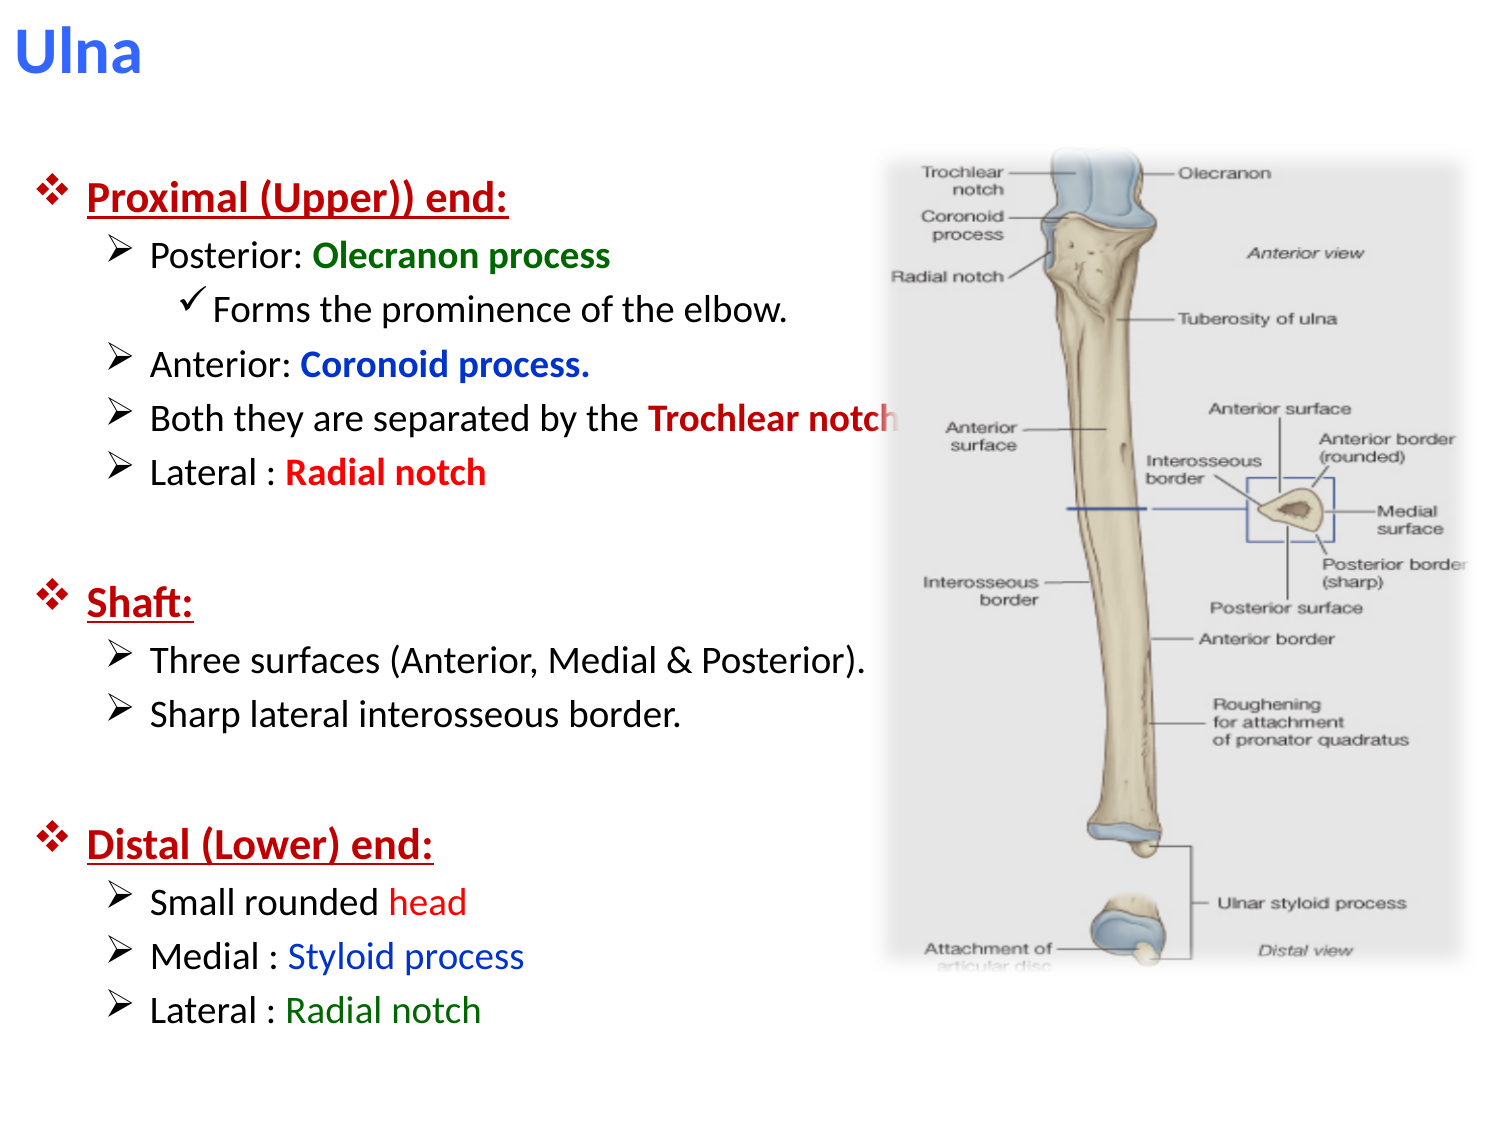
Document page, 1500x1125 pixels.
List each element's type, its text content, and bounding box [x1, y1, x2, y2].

text_box Ulna [0, 0, 756, 95]
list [867, 143, 1479, 977]
list Proximal (Upper)) end: Posterior: Olecranon process Forms the prominence of the elbow. Anterior: Coronoid process. Both they are separated by the Trochlear notch Lateral : Radial notch Shaft: Three surfaces (Anterior, Medial & Posterior). Sharp lateral interosseous border. Distal (Lower) end: Small rounded head Medial : Styloid process Lateral : Radial notch [17, 160, 916, 1047]
